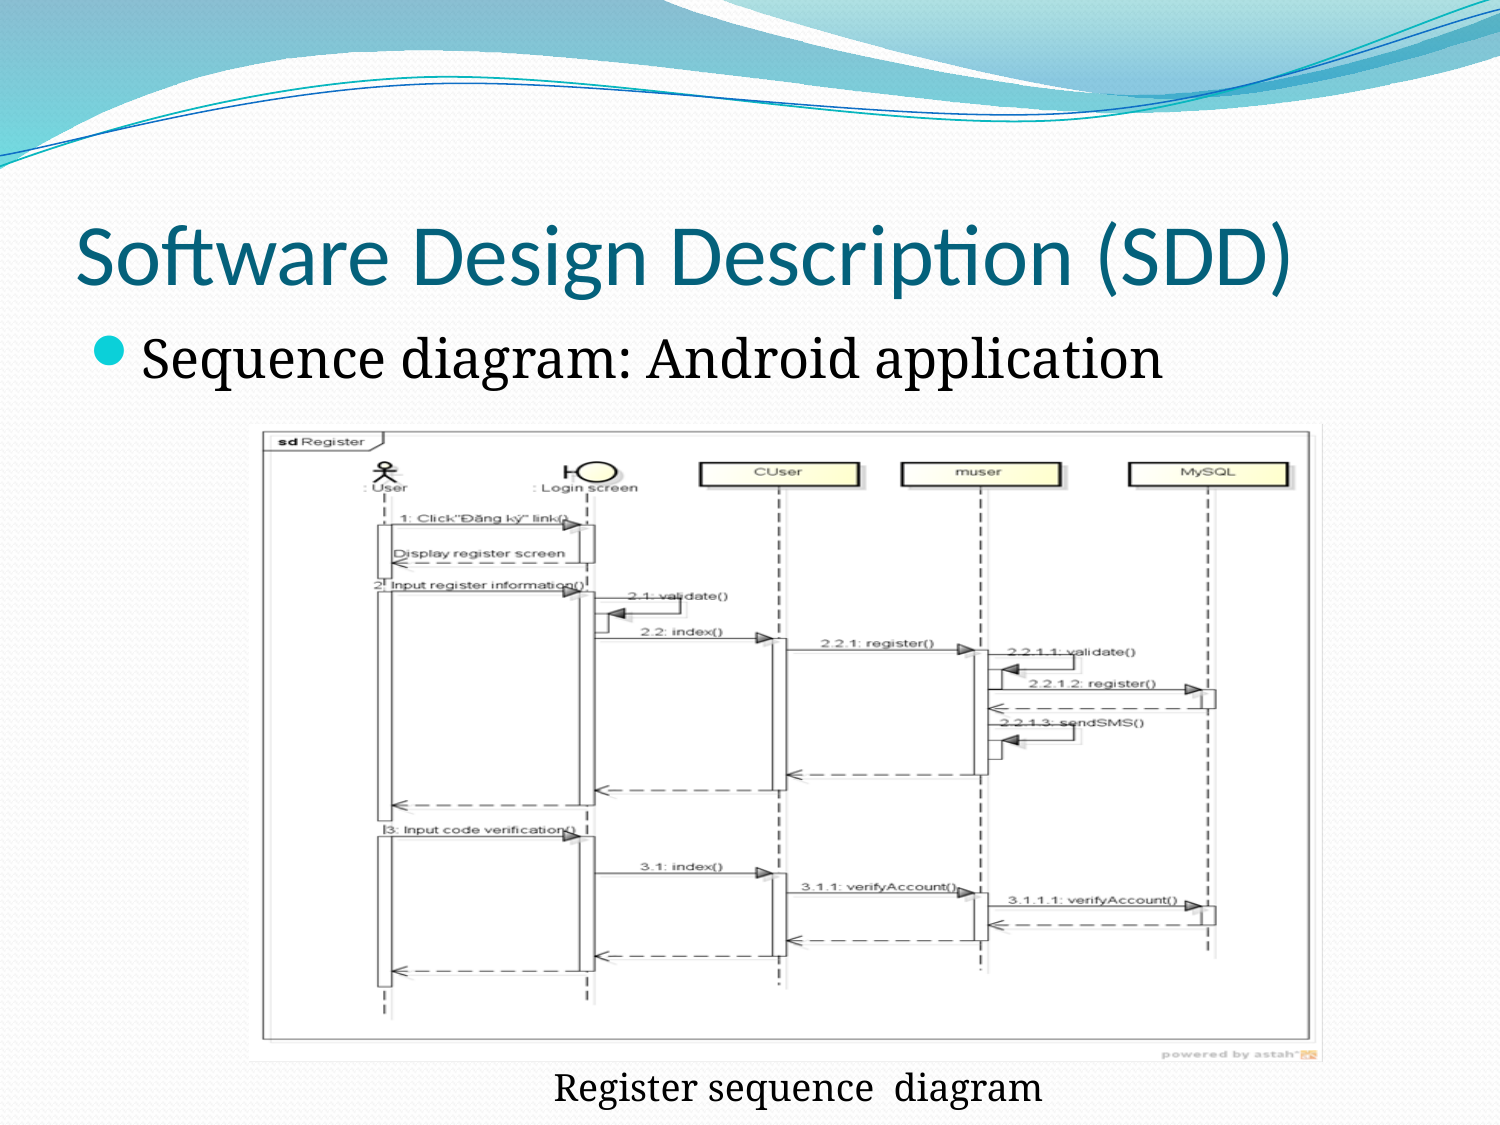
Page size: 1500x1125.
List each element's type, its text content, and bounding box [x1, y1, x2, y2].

title Software Design Description (SDD) [75, 115, 1425, 303]
text_box Register sequence diagram [538, 1076, 1059, 1116]
picture [249, 424, 1324, 1063]
list Sequence diagram: Android application [75, 317, 1425, 1038]
